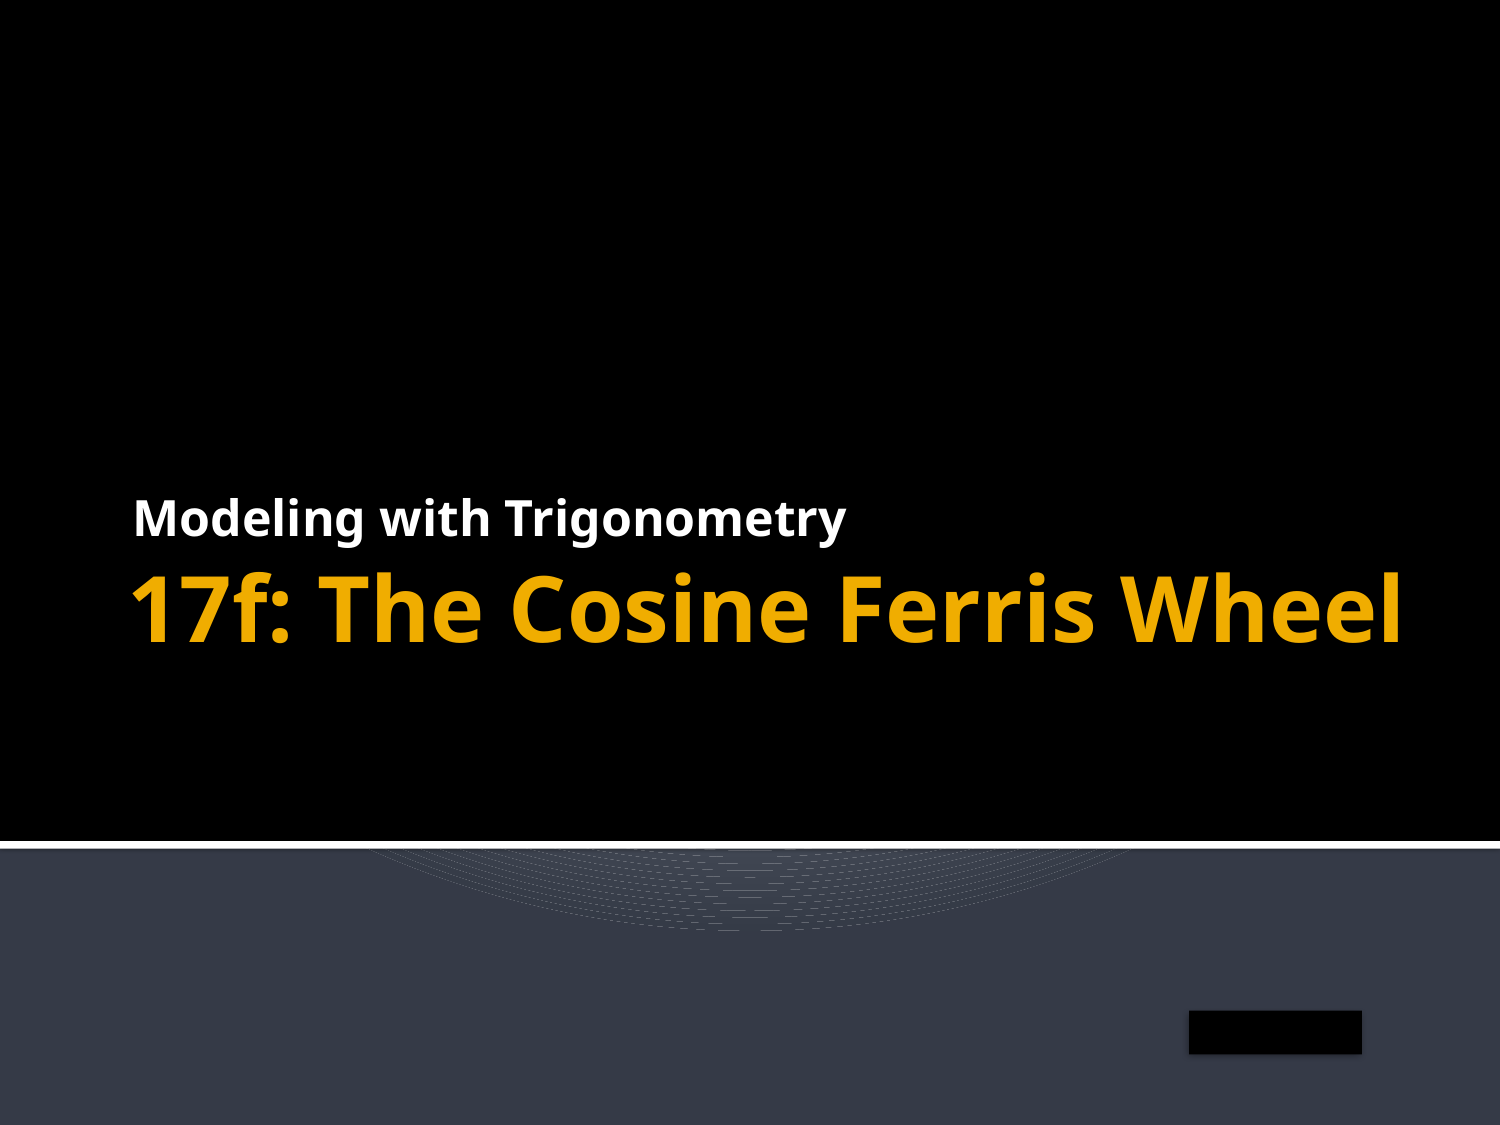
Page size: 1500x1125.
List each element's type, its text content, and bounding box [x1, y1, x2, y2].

title 17f: The Cosine Ferris Wheel [112, 550, 1438, 825]
subtitle Modeling with Trigonometry [112, 299, 1438, 546]
